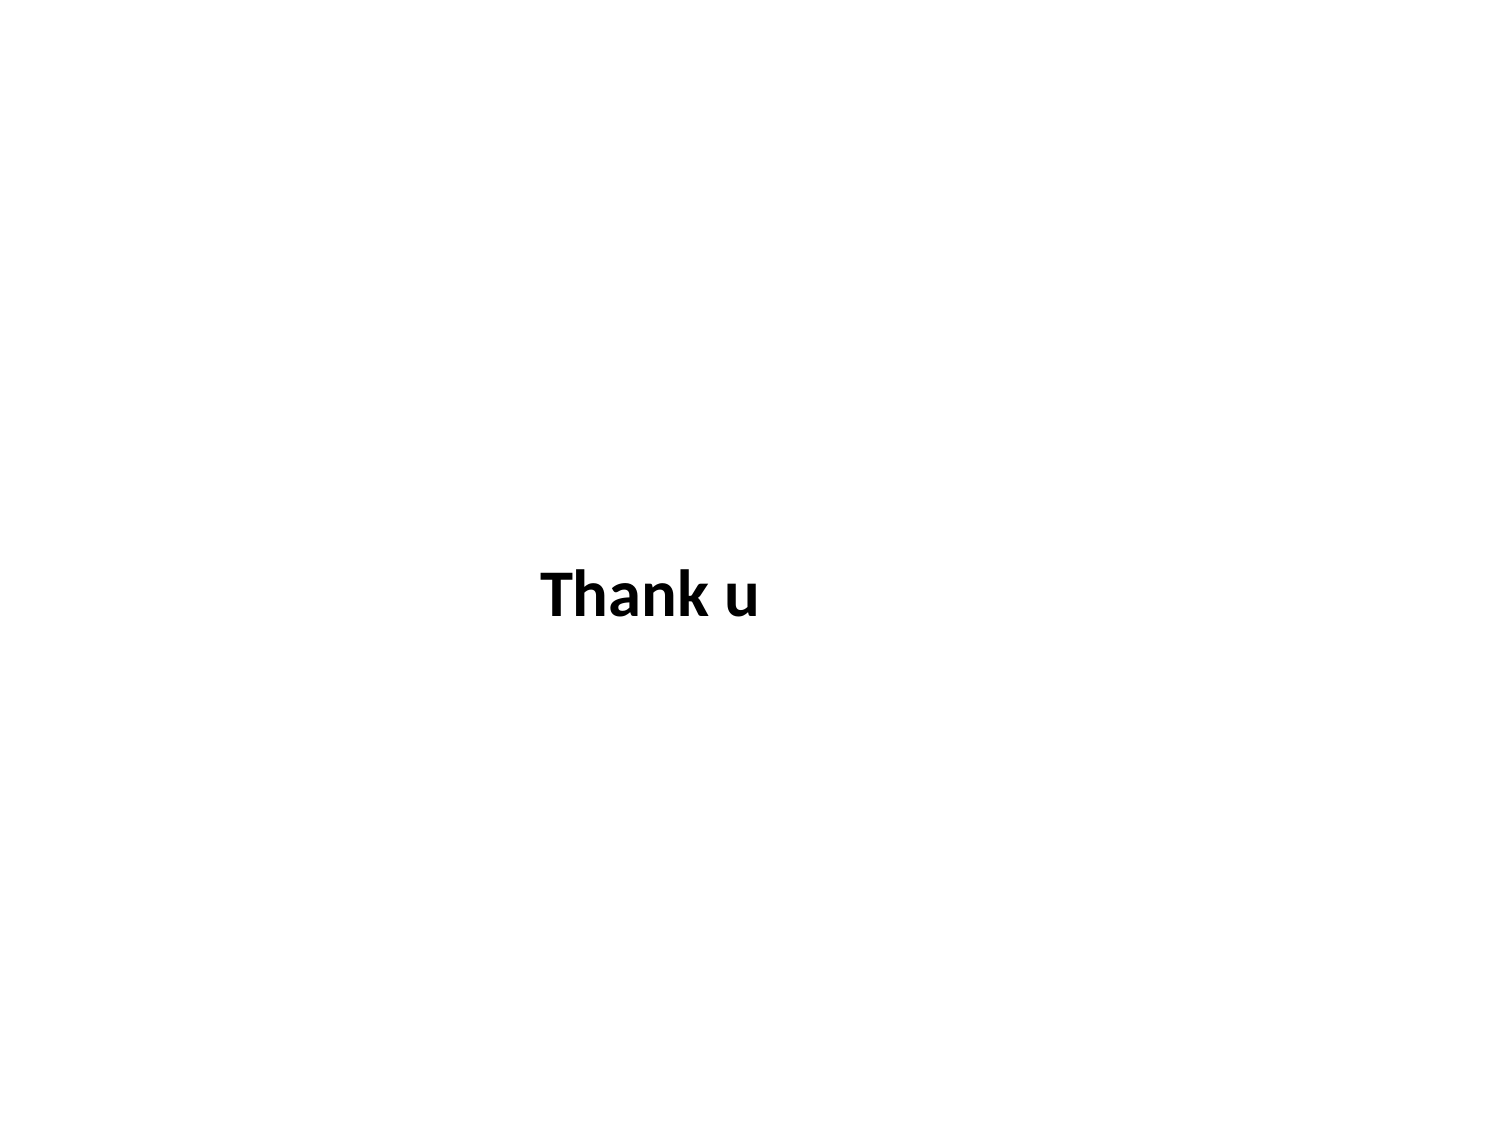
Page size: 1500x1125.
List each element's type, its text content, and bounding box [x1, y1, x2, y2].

list Thank u [75, 262, 1425, 1005]
